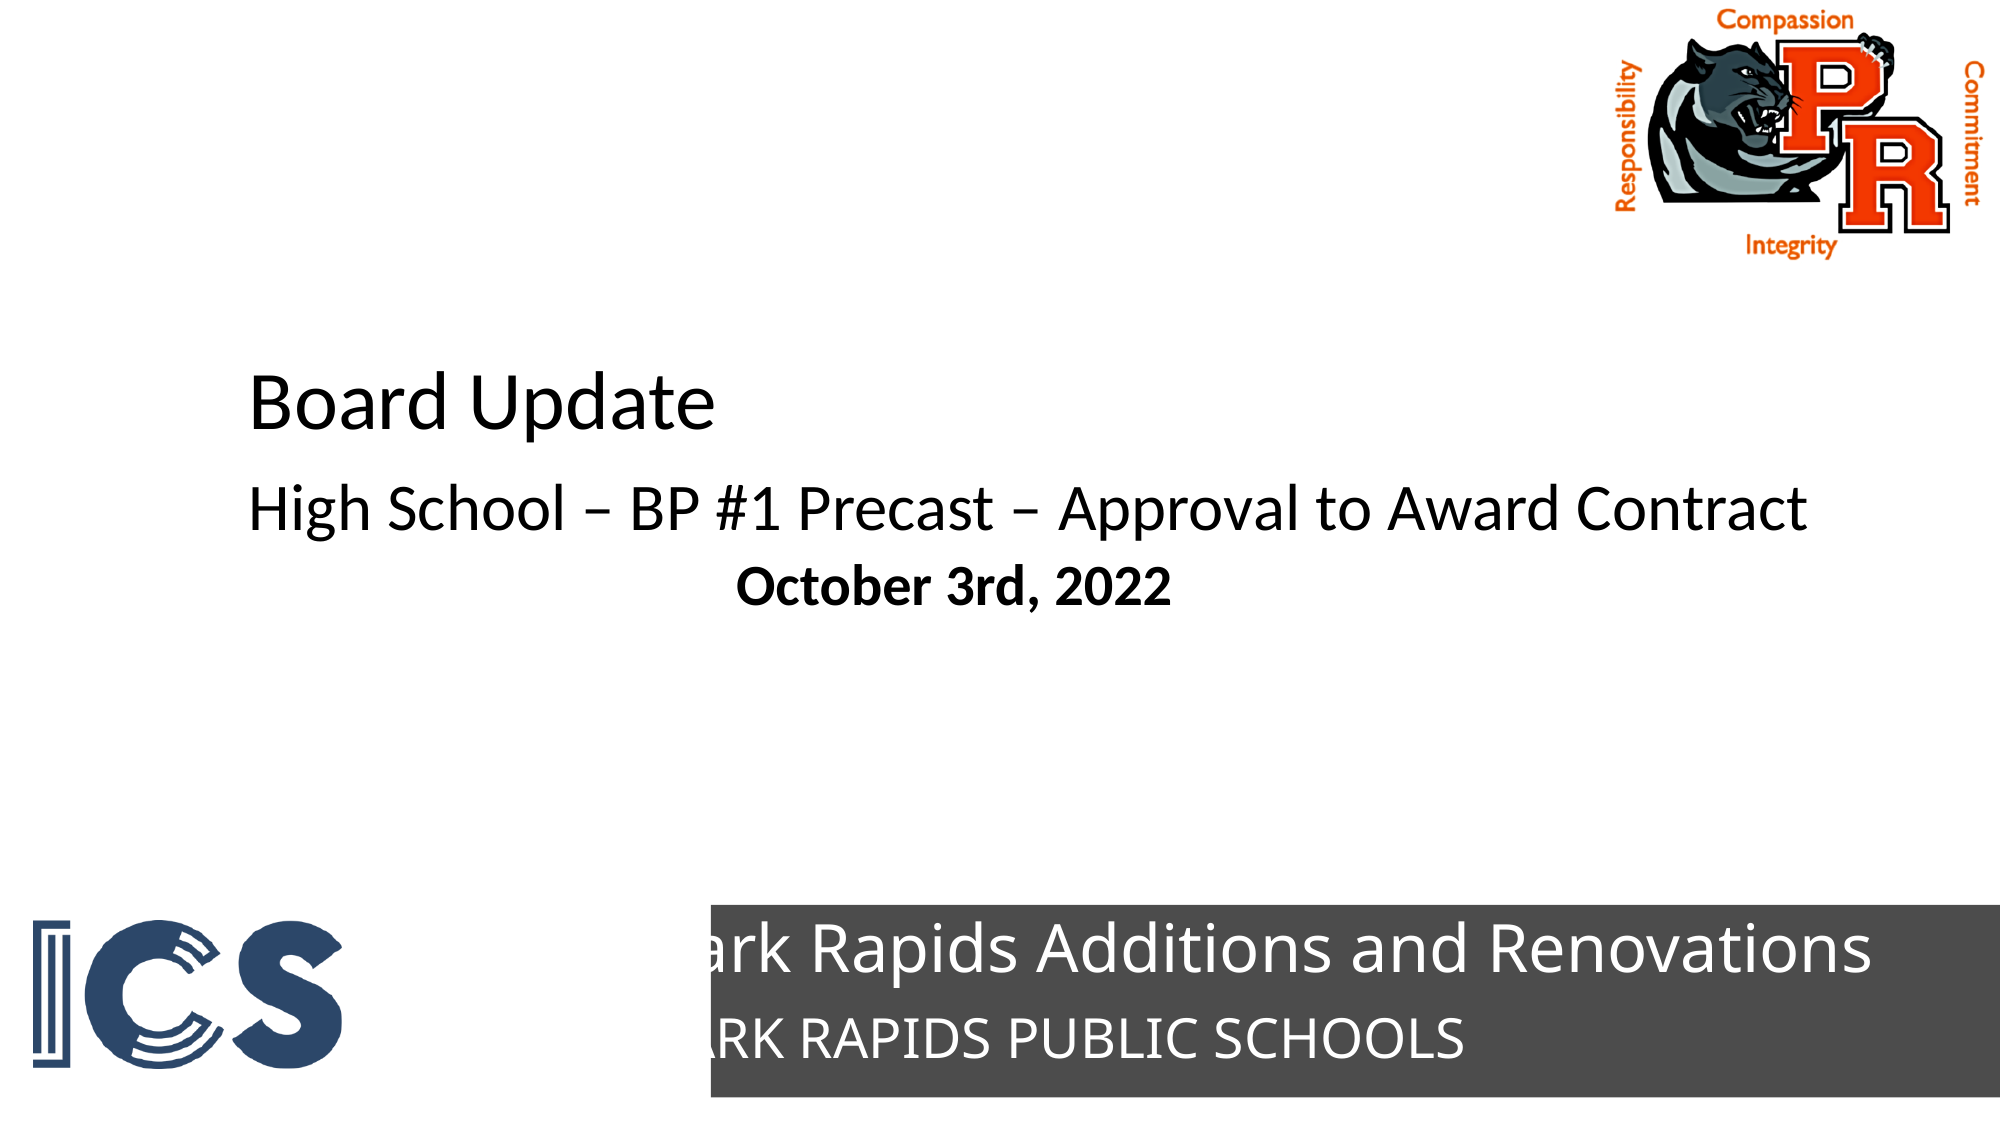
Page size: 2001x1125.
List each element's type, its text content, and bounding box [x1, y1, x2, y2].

picture [1601, 0, 2000, 267]
text_box Board Update High School – BP #1 Precast – Approval to Award Contract October 3rd, 2022 [84, 339, 1825, 624]
text_box [710, 904, 2000, 1098]
text_box Park Rapids Additions and Renovations [636, 898, 1890, 994]
text_box PARK RAPIDS PUBLIC SCHOOLS [635, 995, 1482, 1078]
picture [33, 920, 342, 1069]
